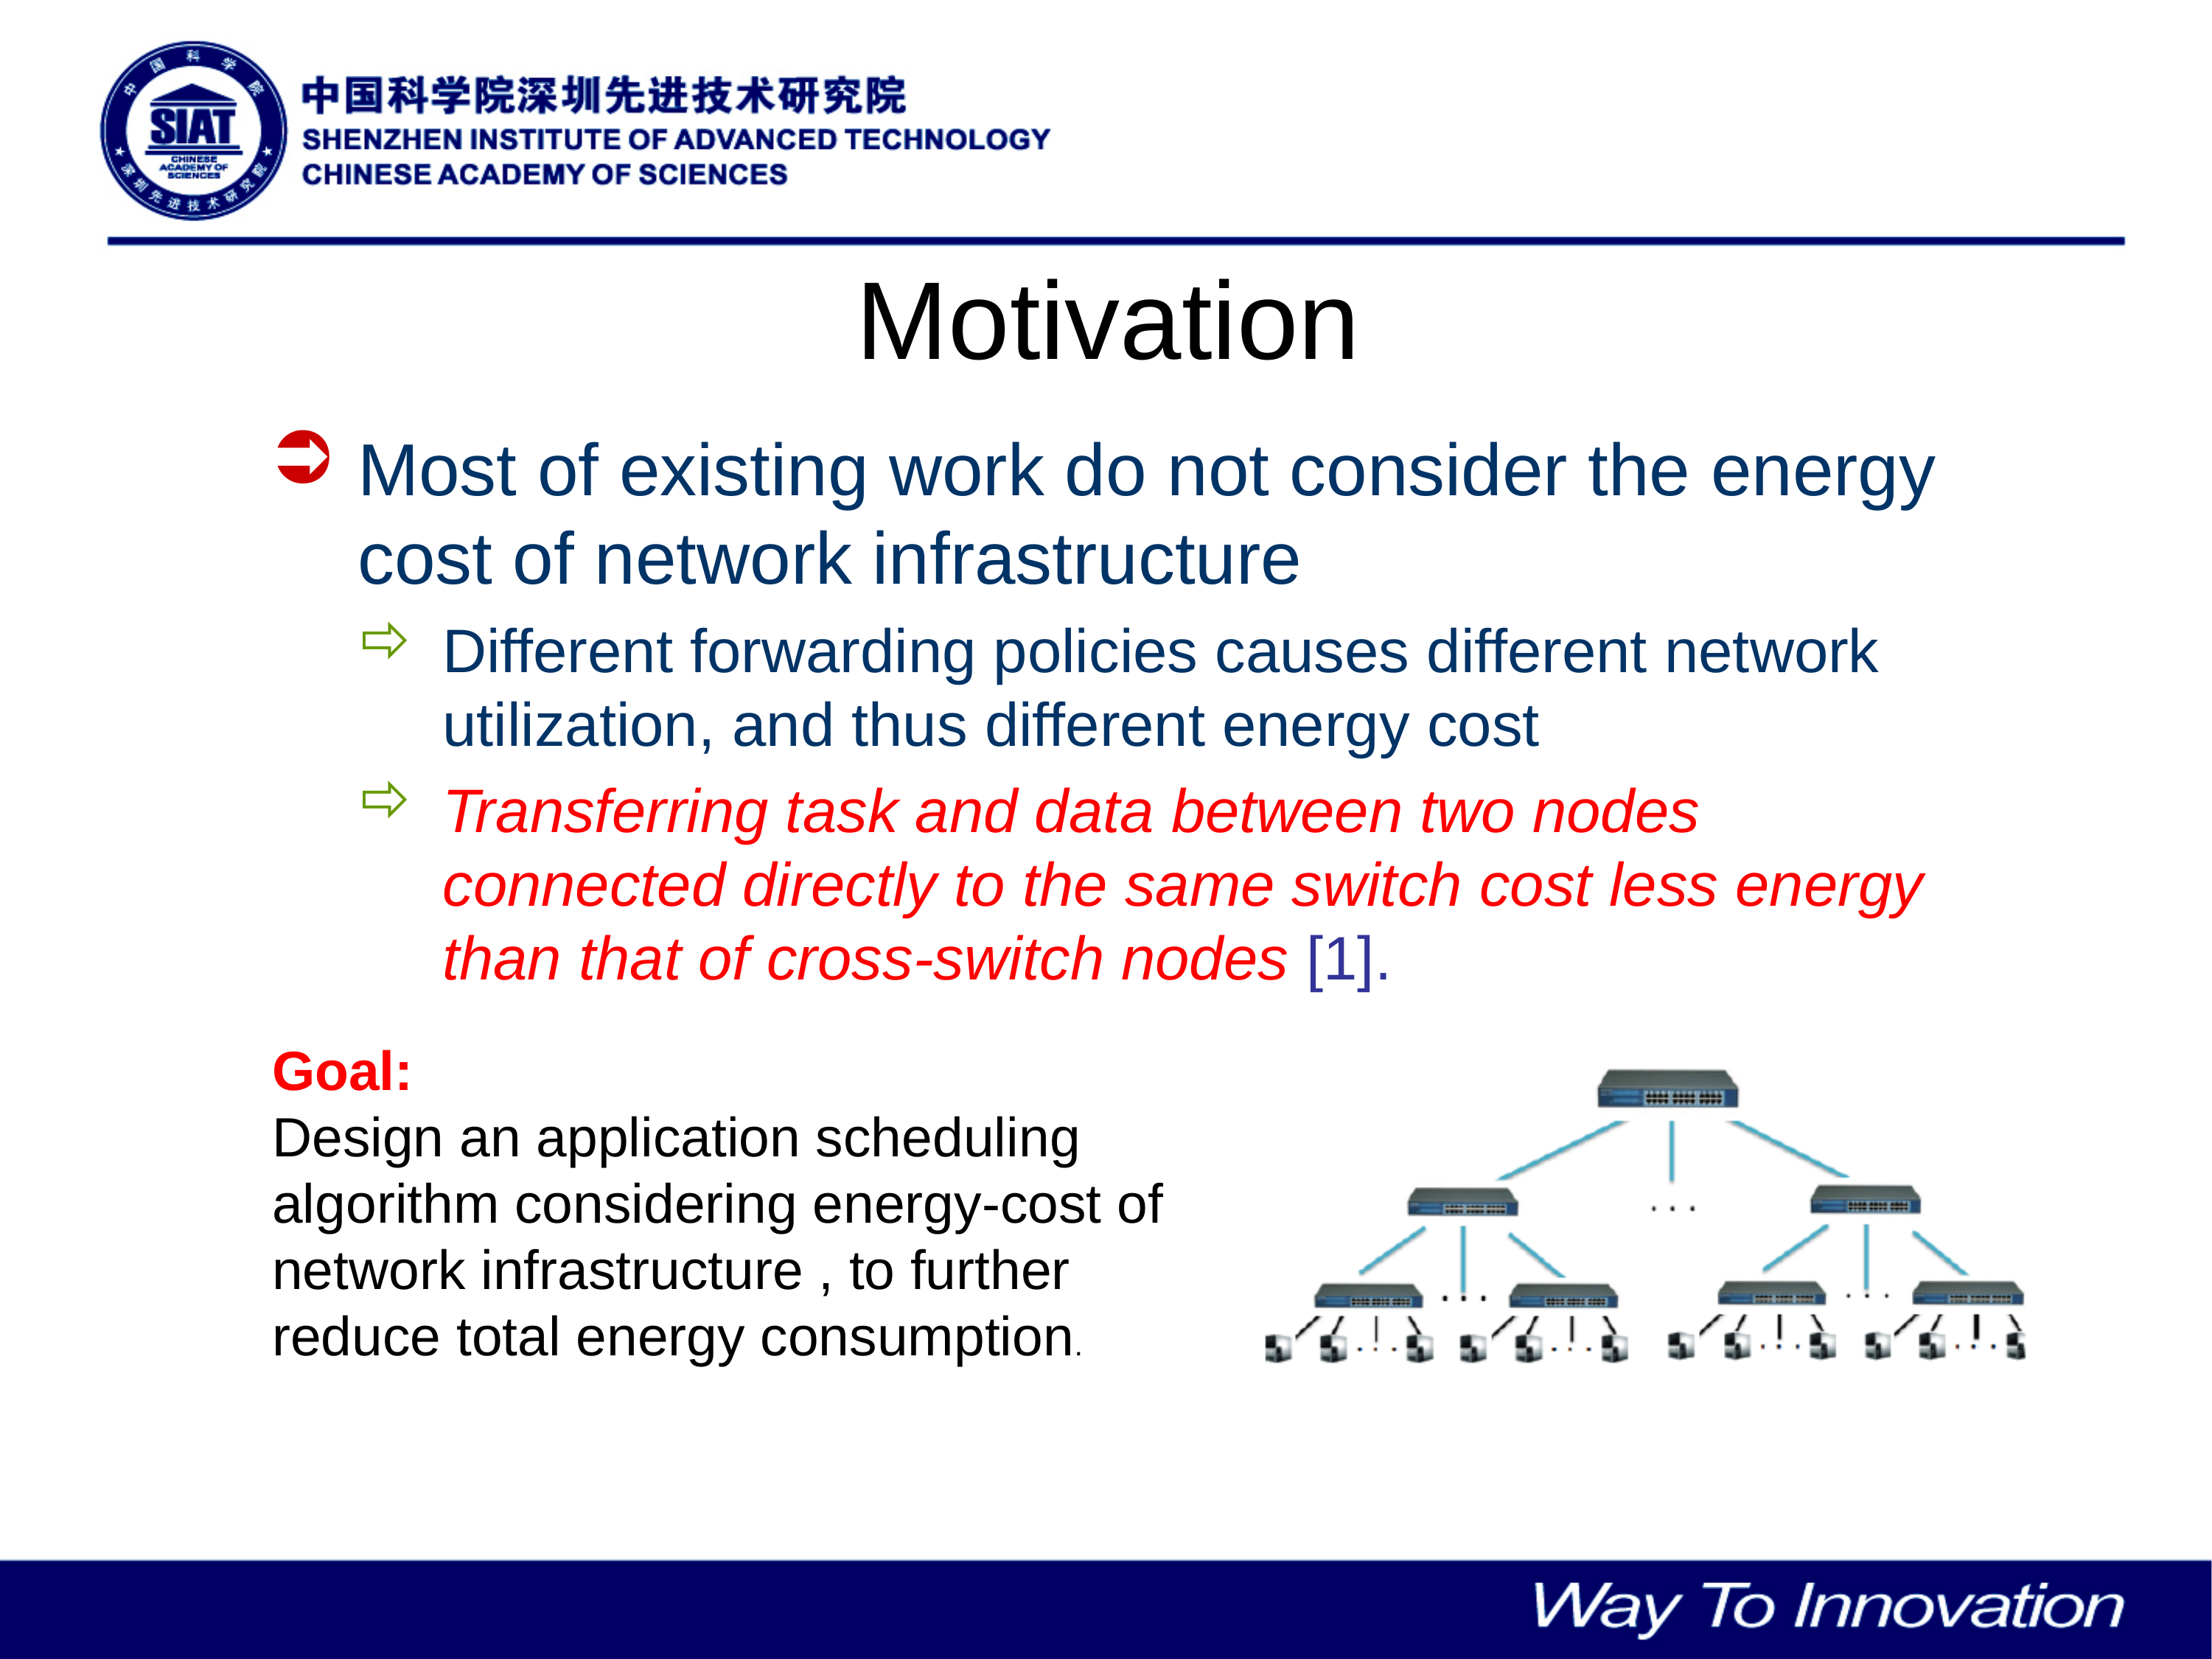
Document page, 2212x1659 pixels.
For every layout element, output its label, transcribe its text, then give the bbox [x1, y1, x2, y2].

text_box Goal: Design an application scheduling algorithm considering energy-cost of network infrastructure , to further reduce total energy consumption. [261, 1029, 1176, 1372]
title Motivation [95, 219, 2121, 412]
list Most of existing work do not consider the energy cost of network infrastructure Different forwarding policies causes different network utilization, and thus different energy cost Transferring task and data between two nodes connected directly to the same switch cost less energy than that of cross-switch nodes [1]. [269, 411, 1960, 1482]
picture [0, 0, 2212, 1659]
